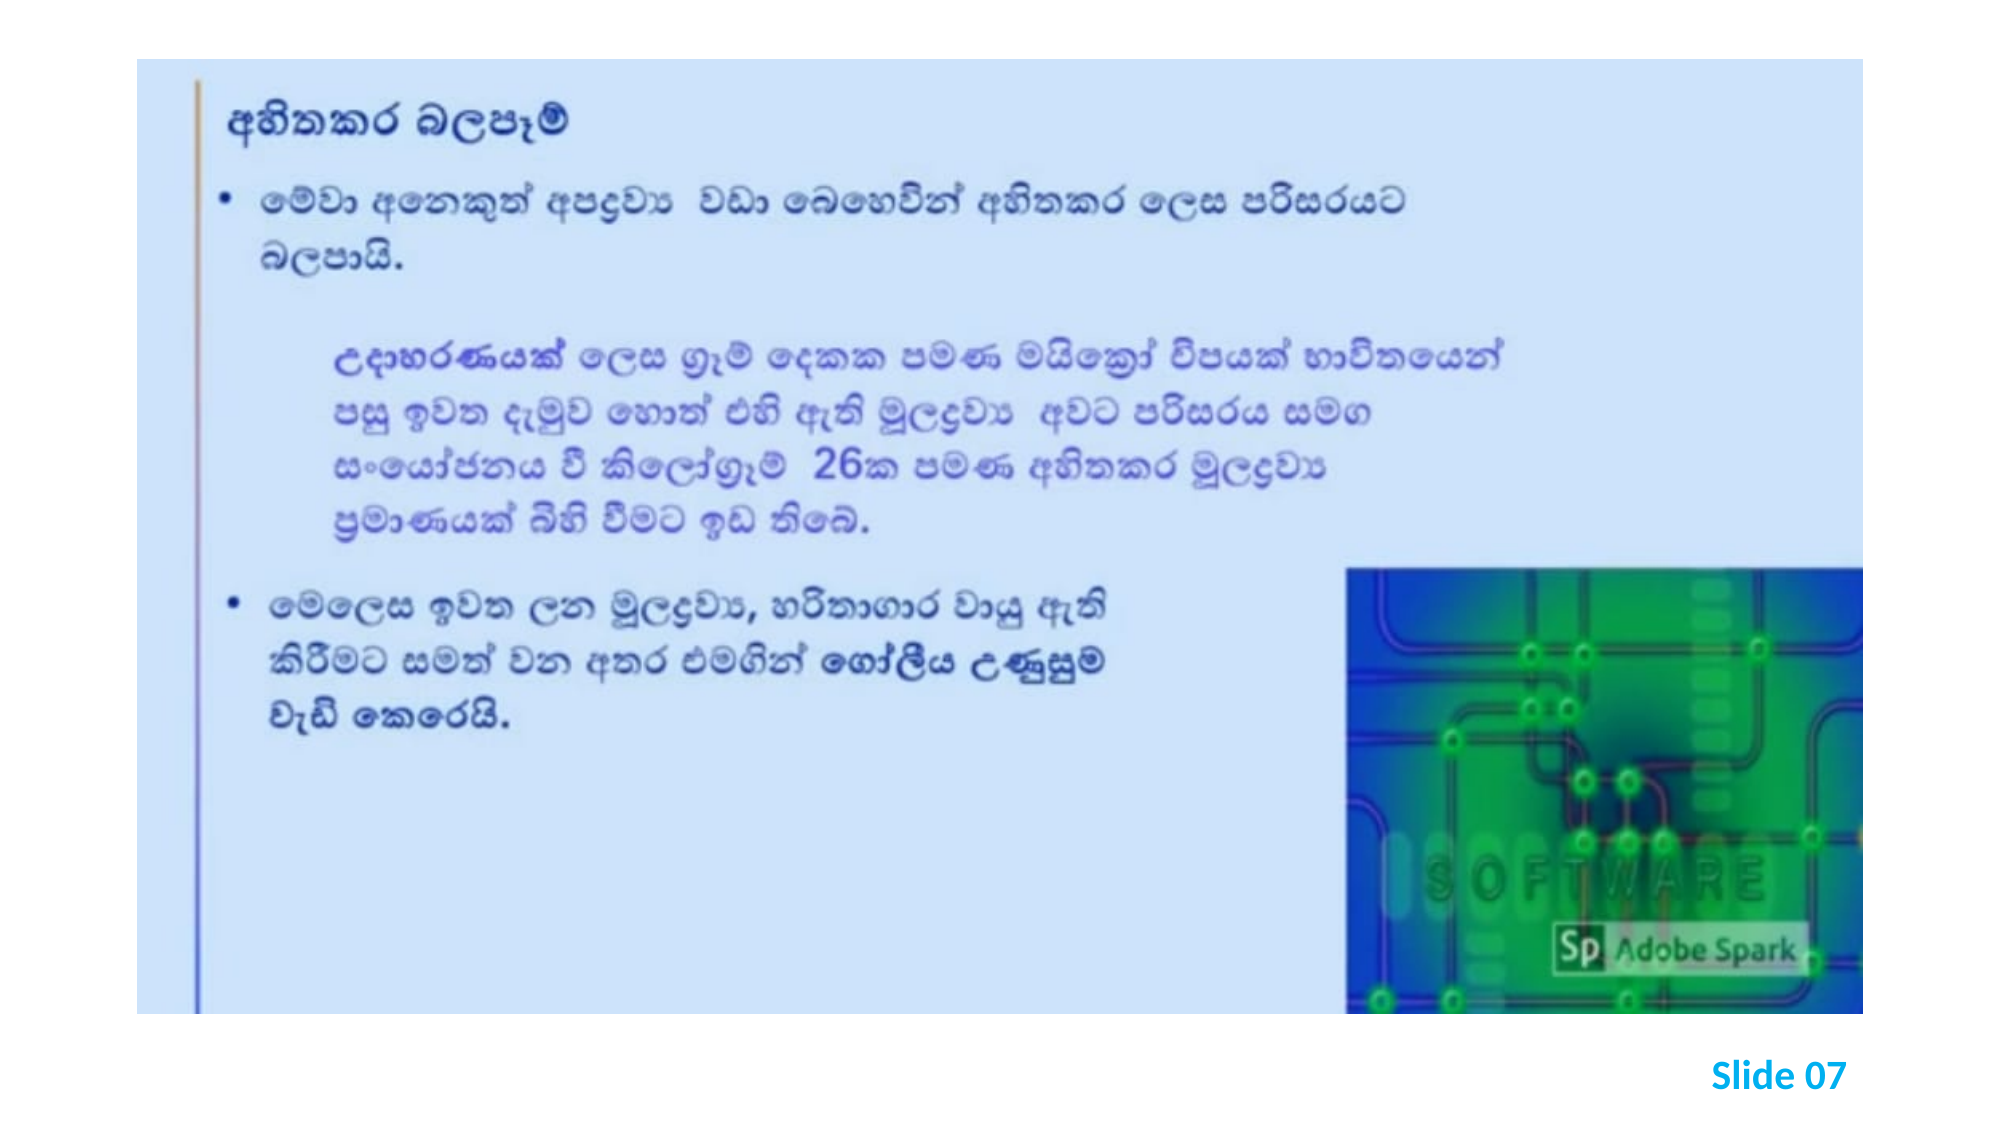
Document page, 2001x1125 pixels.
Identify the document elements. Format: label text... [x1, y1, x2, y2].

slide_number Slide 07 [1412, 1042, 1863, 1103]
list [137, 59, 1863, 1014]
